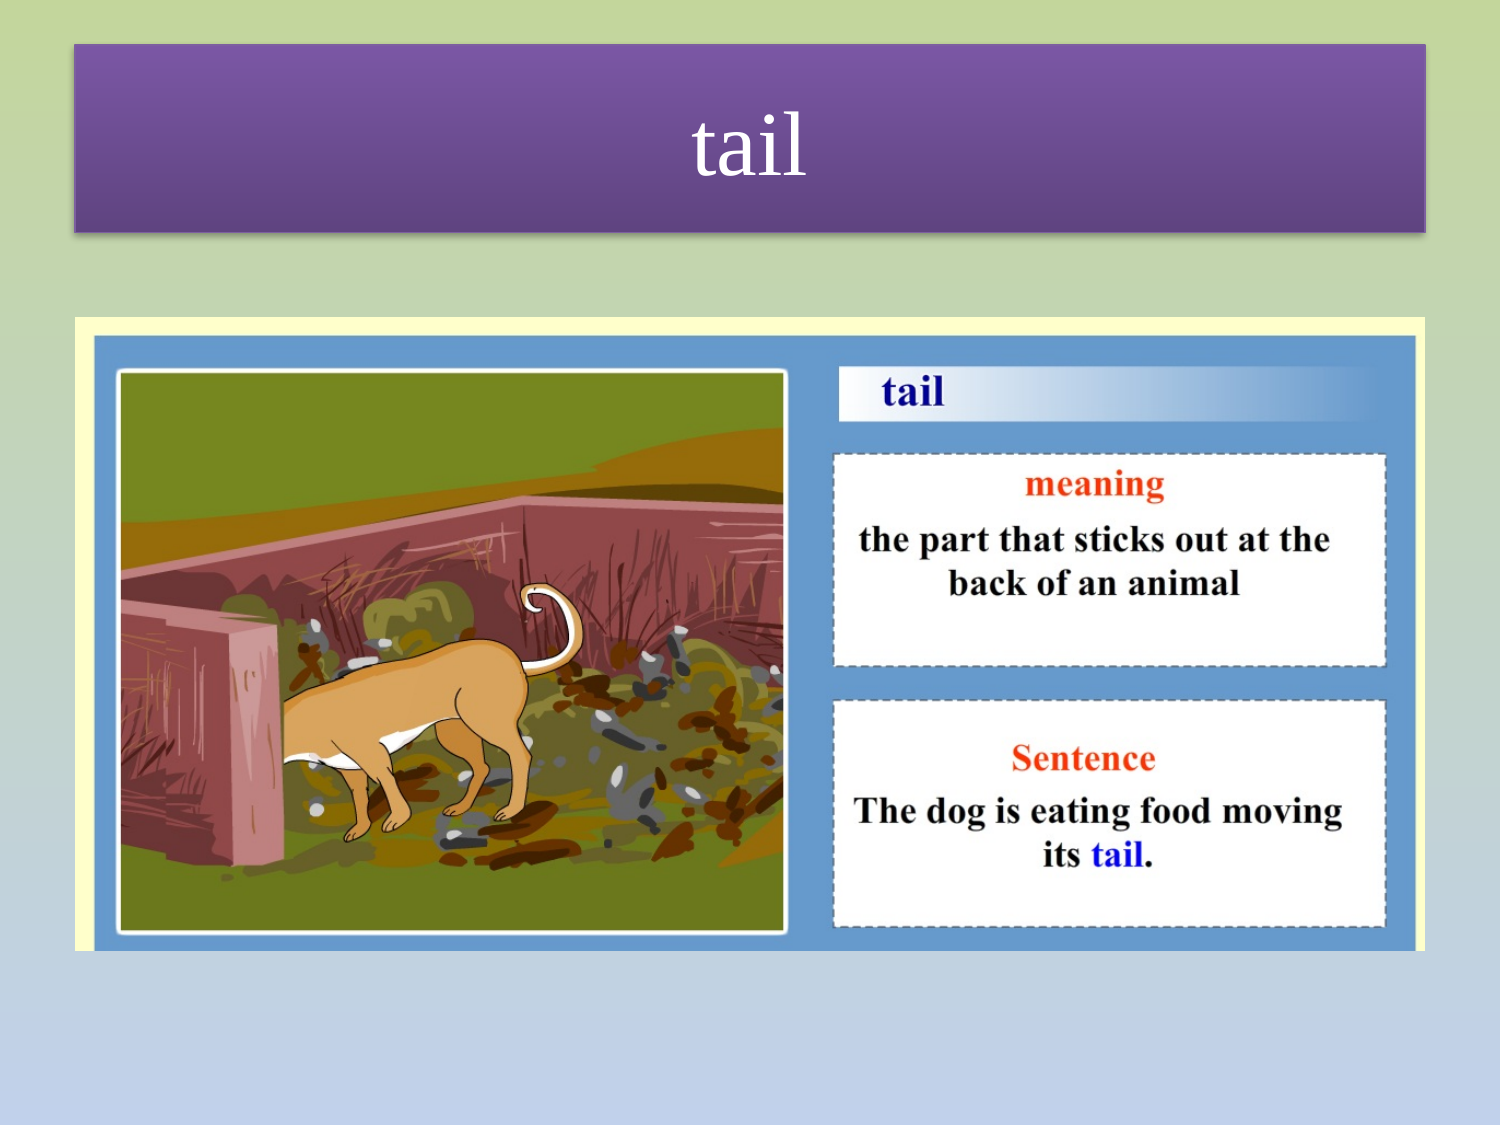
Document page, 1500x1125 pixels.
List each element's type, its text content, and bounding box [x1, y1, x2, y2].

title tail [74, 44, 1426, 233]
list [74, 316, 1426, 951]
